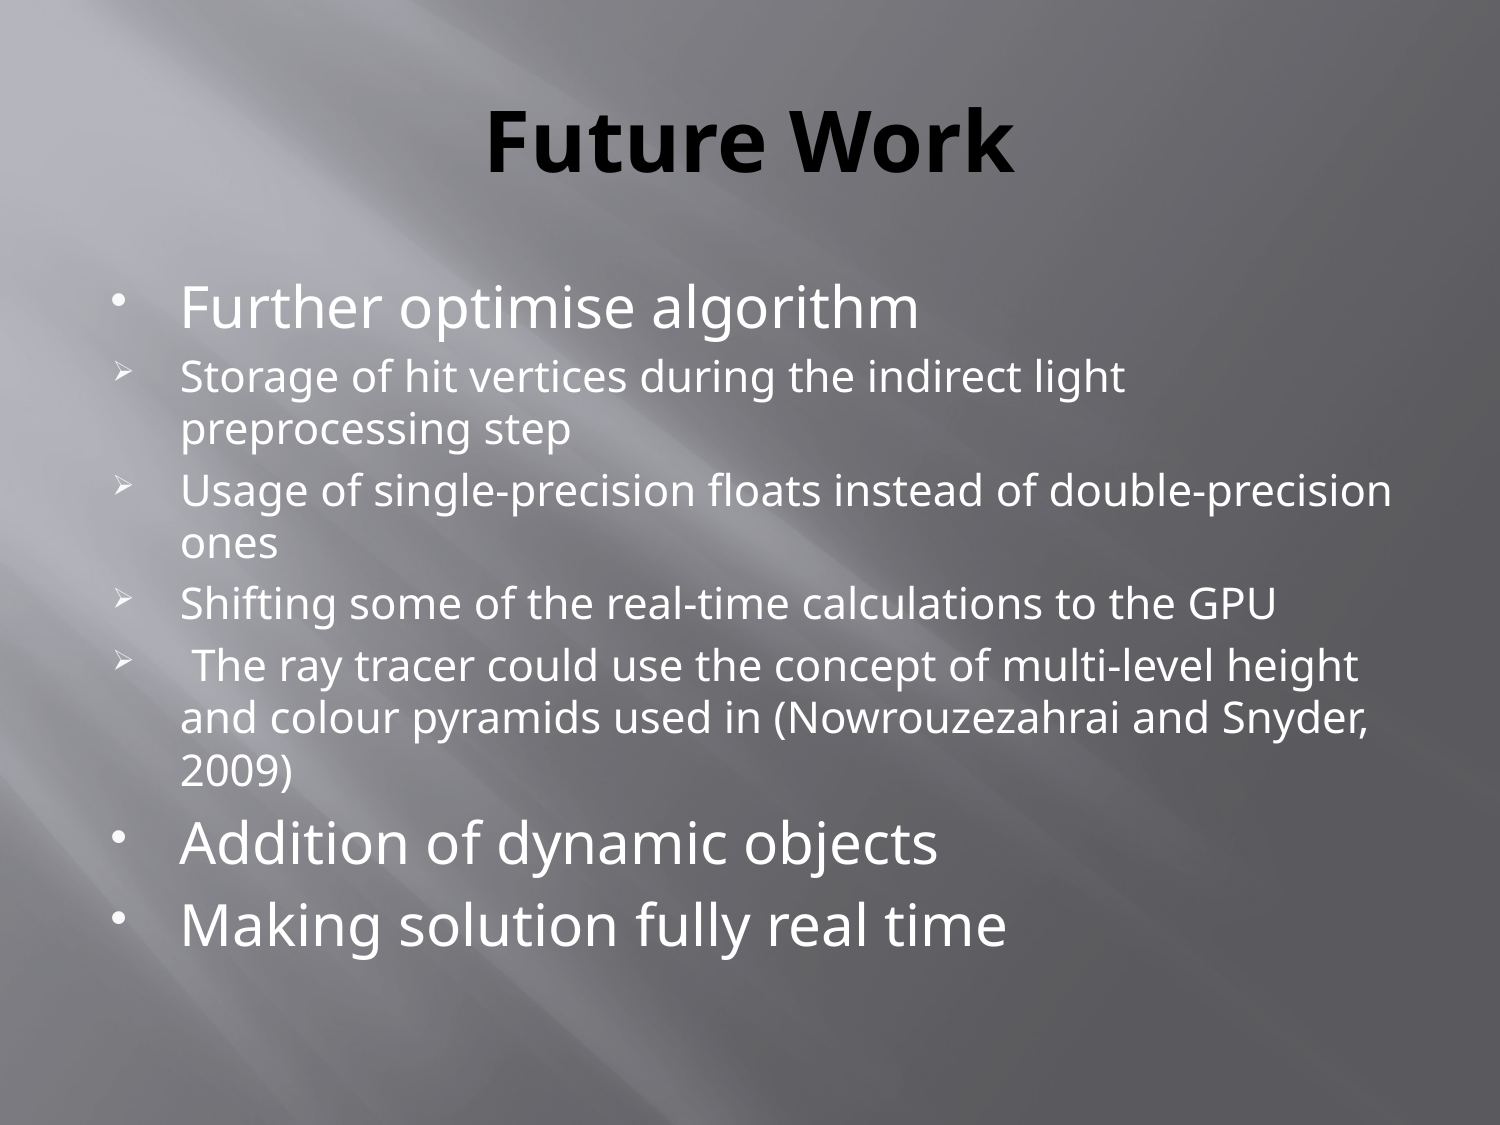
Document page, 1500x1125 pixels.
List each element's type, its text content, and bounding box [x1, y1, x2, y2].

list Further optimise algorithm Storage of hit vertices during the indirect light preprocessing step Usage of single-precision floats instead of double-precision ones Shifting some of the real-time calculations to the GPU The ray tracer could use the concept of multi-level height and colour pyramids used in (Nowrouzezahrai and Snyder, 2009) Addition of dynamic objects Making solution fully real time [75, 262, 1425, 1035]
title Future Work [75, 45, 1425, 233]
